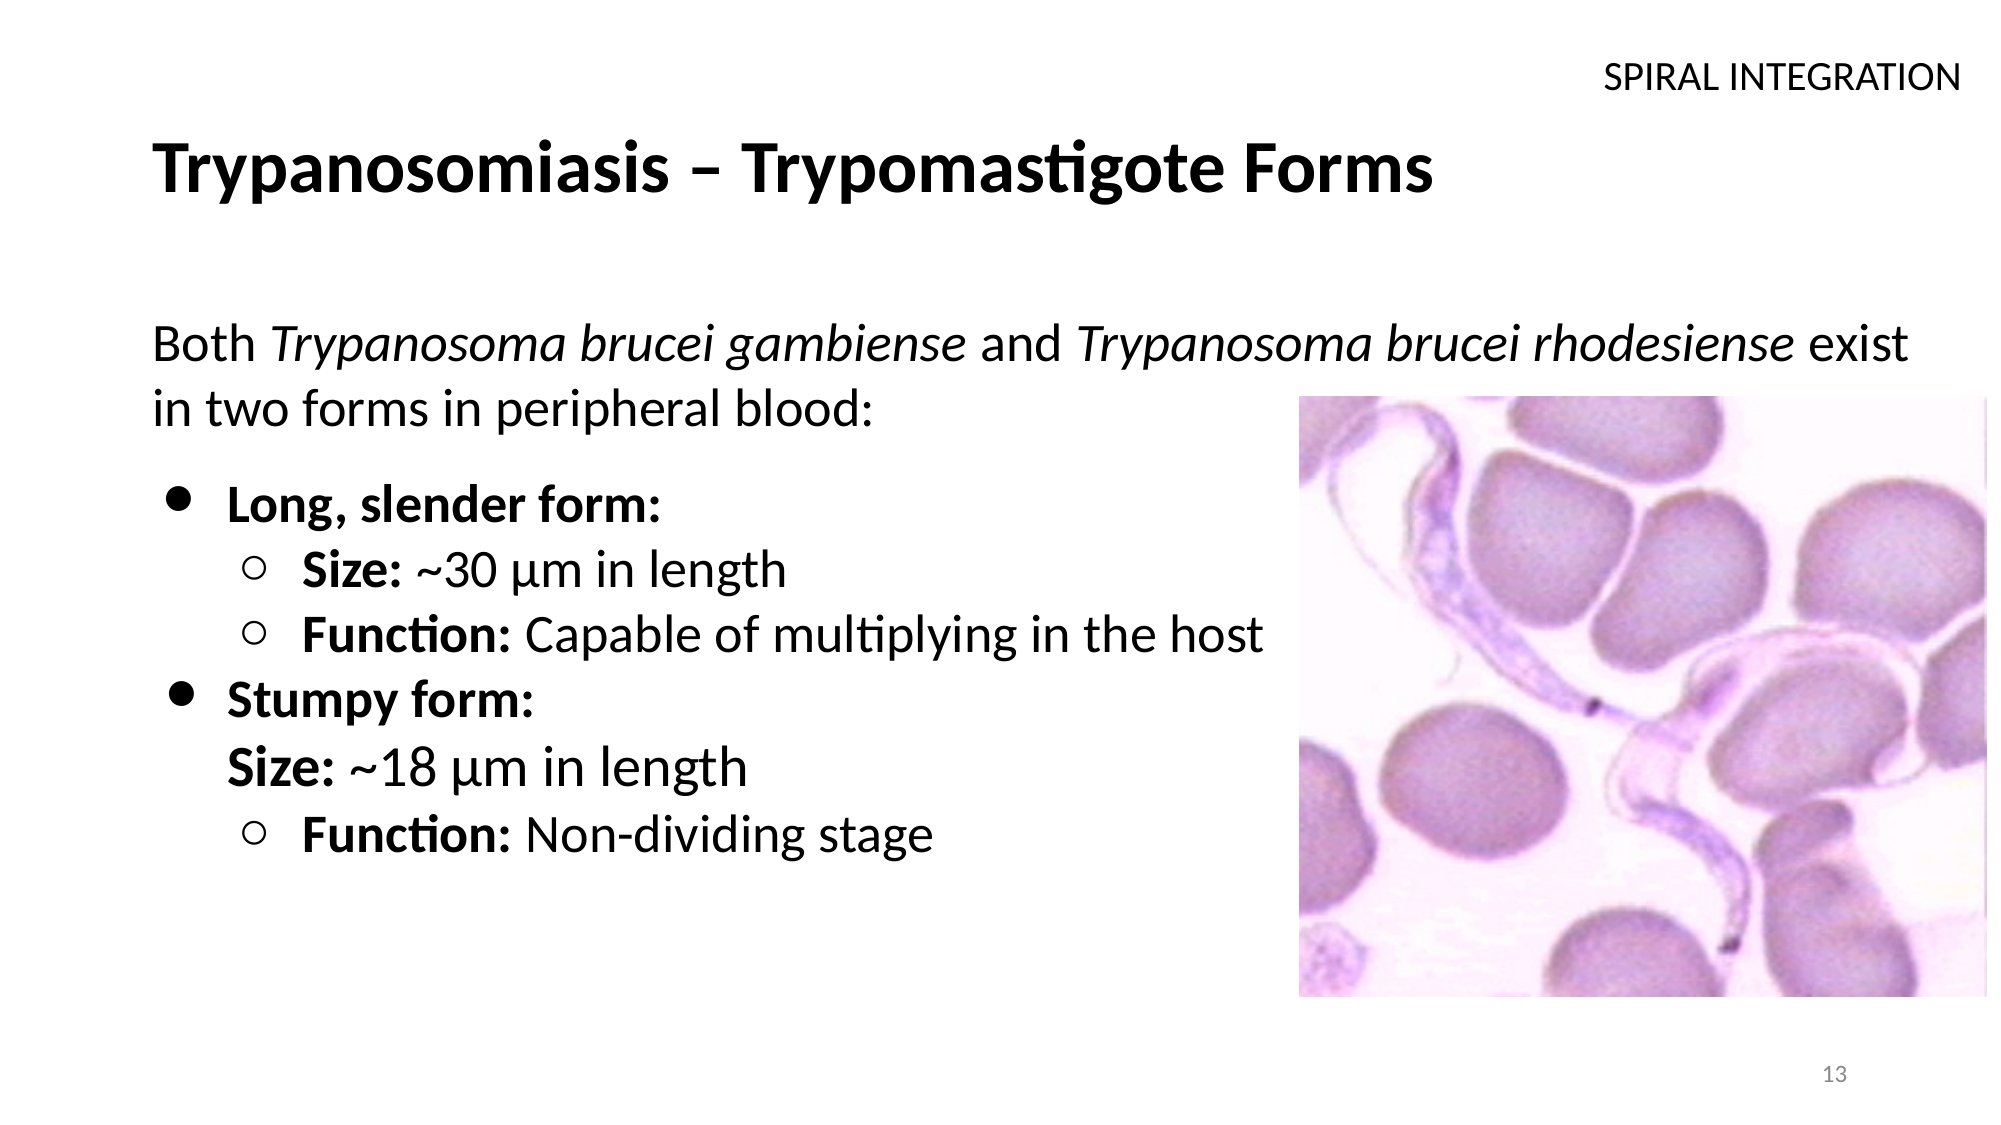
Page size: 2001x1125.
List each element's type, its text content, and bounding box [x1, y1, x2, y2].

text_box SPIRAL INTEGRATION [1325, 46, 1962, 99]
slide_number ‹#› [1412, 1042, 1863, 1103]
picture [1299, 395, 1988, 997]
list Both Trypanosoma brucei gambiense and Trypanosoma brucei rhodesiense exist in two forms in peripheral blood: Long, slender form: Size: ~30 µm in length Function: Capable of multiplying in the host Stumpy form: Size: ~18 µm in length Function: Non-dividing stage [137, 299, 1958, 881]
title Trypanosomiasis – Trypomastigote Forms [137, 59, 1863, 278]
